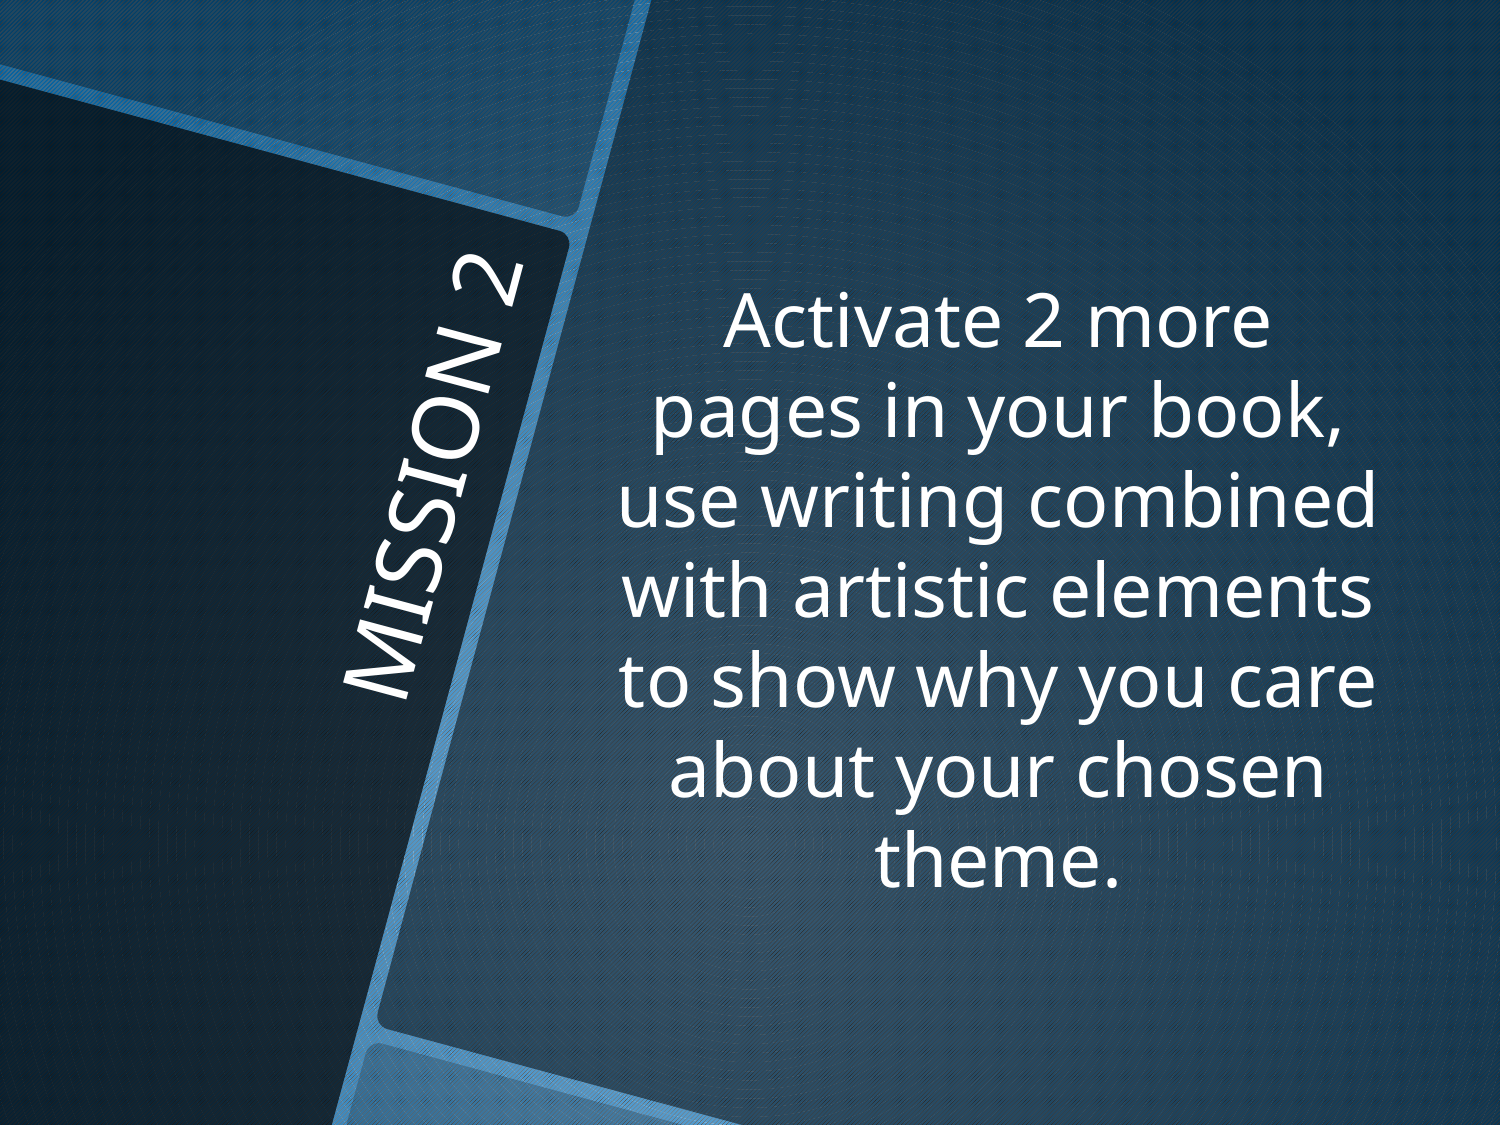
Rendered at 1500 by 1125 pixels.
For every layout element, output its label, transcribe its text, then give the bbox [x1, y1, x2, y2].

title MISSION 2 [70, 181, 554, 1056]
text_box Activate 2 more pages in your book, use writing combined with artistic elements to show why you care about your chosen theme. [595, 265, 1402, 910]
